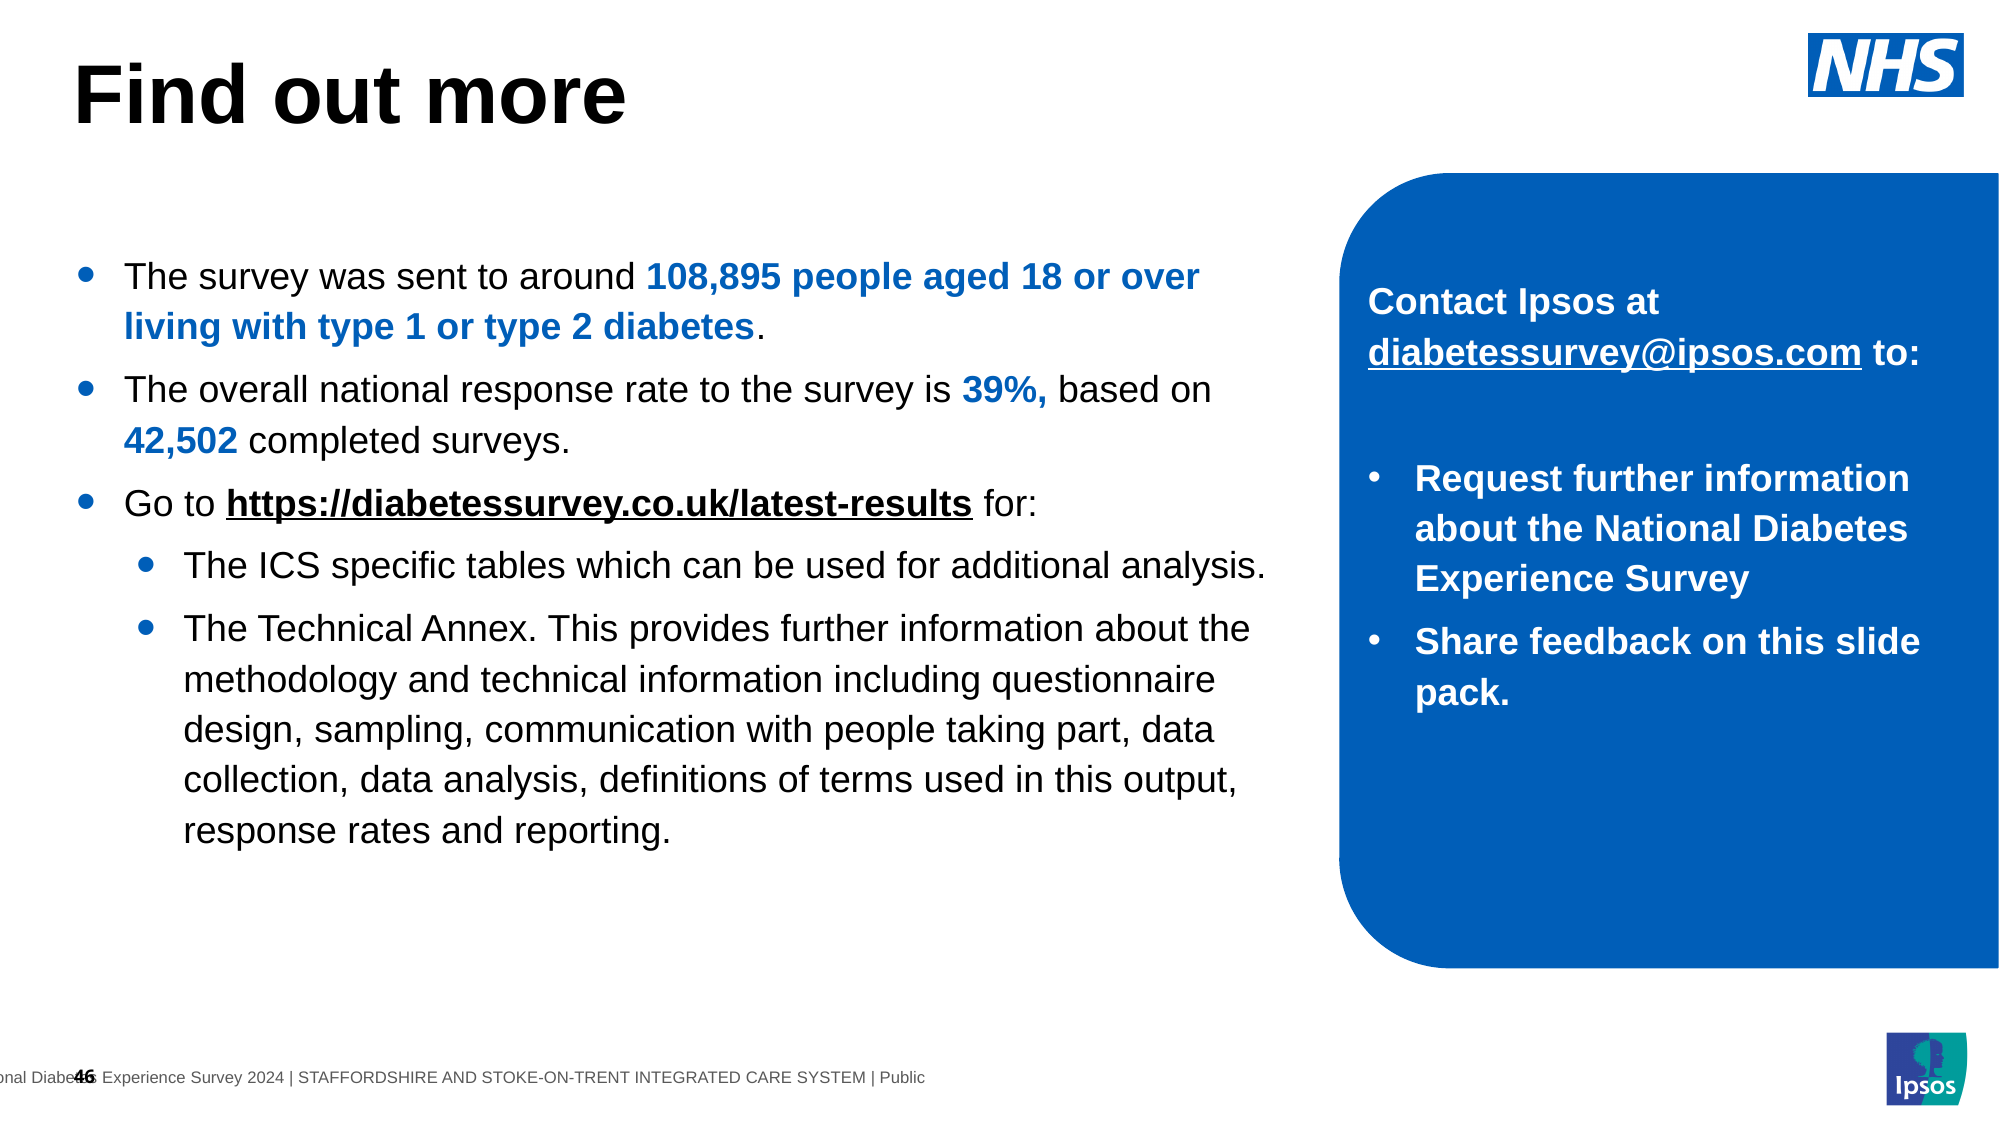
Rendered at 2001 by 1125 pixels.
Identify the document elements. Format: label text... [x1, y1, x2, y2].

text_box The survey was sent to around 108,895 people aged 18 or over living with type 1 or type 2 diabetes. The overall national response rate to the survey is 39%, based on 42,502 completed surveys. Go to https://diabetessurvey.co.uk/latest-results for: The ICS specific tables which can be used for additional analysis. The Technical Annex. This provides further information about the methodology and technical information including questionnaire design, sampling, communication with people taking part, data collection, data analysis, definitions of terms used in this output, response rates and reporting. [33, 110, 1287, 988]
text_box Contact Ipsos at diabetessurvey@ipsos.com to: Request further information about the National Diabetes Experience Survey Share feedback on this slide pack. [1294, 272, 2000, 776]
picture [1807, 33, 1964, 97]
picture [1886, 1032, 1968, 1106]
text_box [1340, 173, 1998, 272]
text_box [1339, 776, 1998, 968]
slide_number 46 [73, 1030, 124, 1090]
title Find out more [73, 51, 1650, 179]
